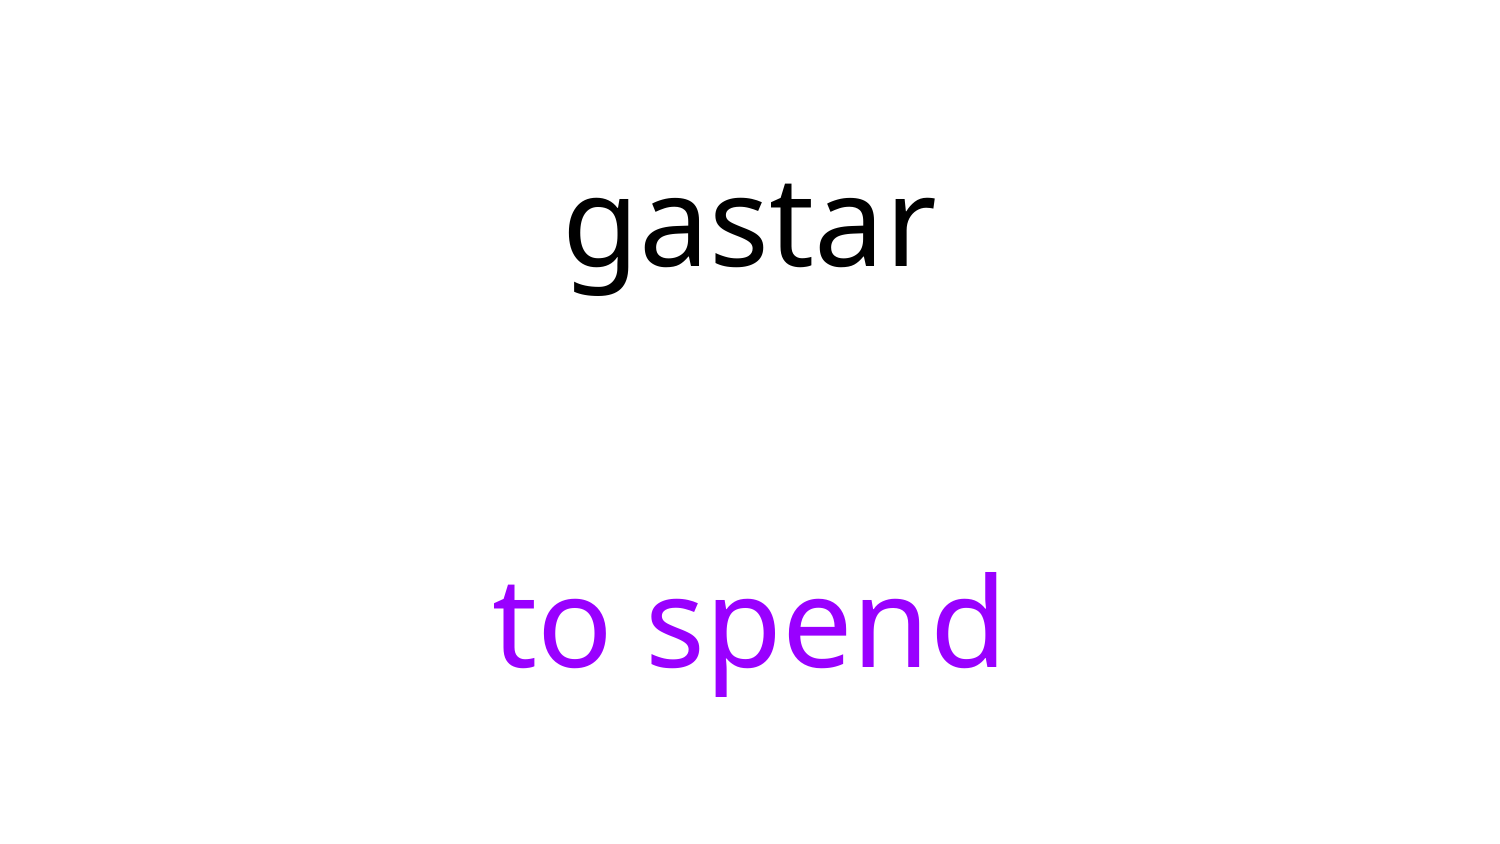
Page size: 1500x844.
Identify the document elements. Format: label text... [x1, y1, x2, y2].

title gastar [51, 104, 1449, 316]
list to spend [51, 505, 1449, 734]
